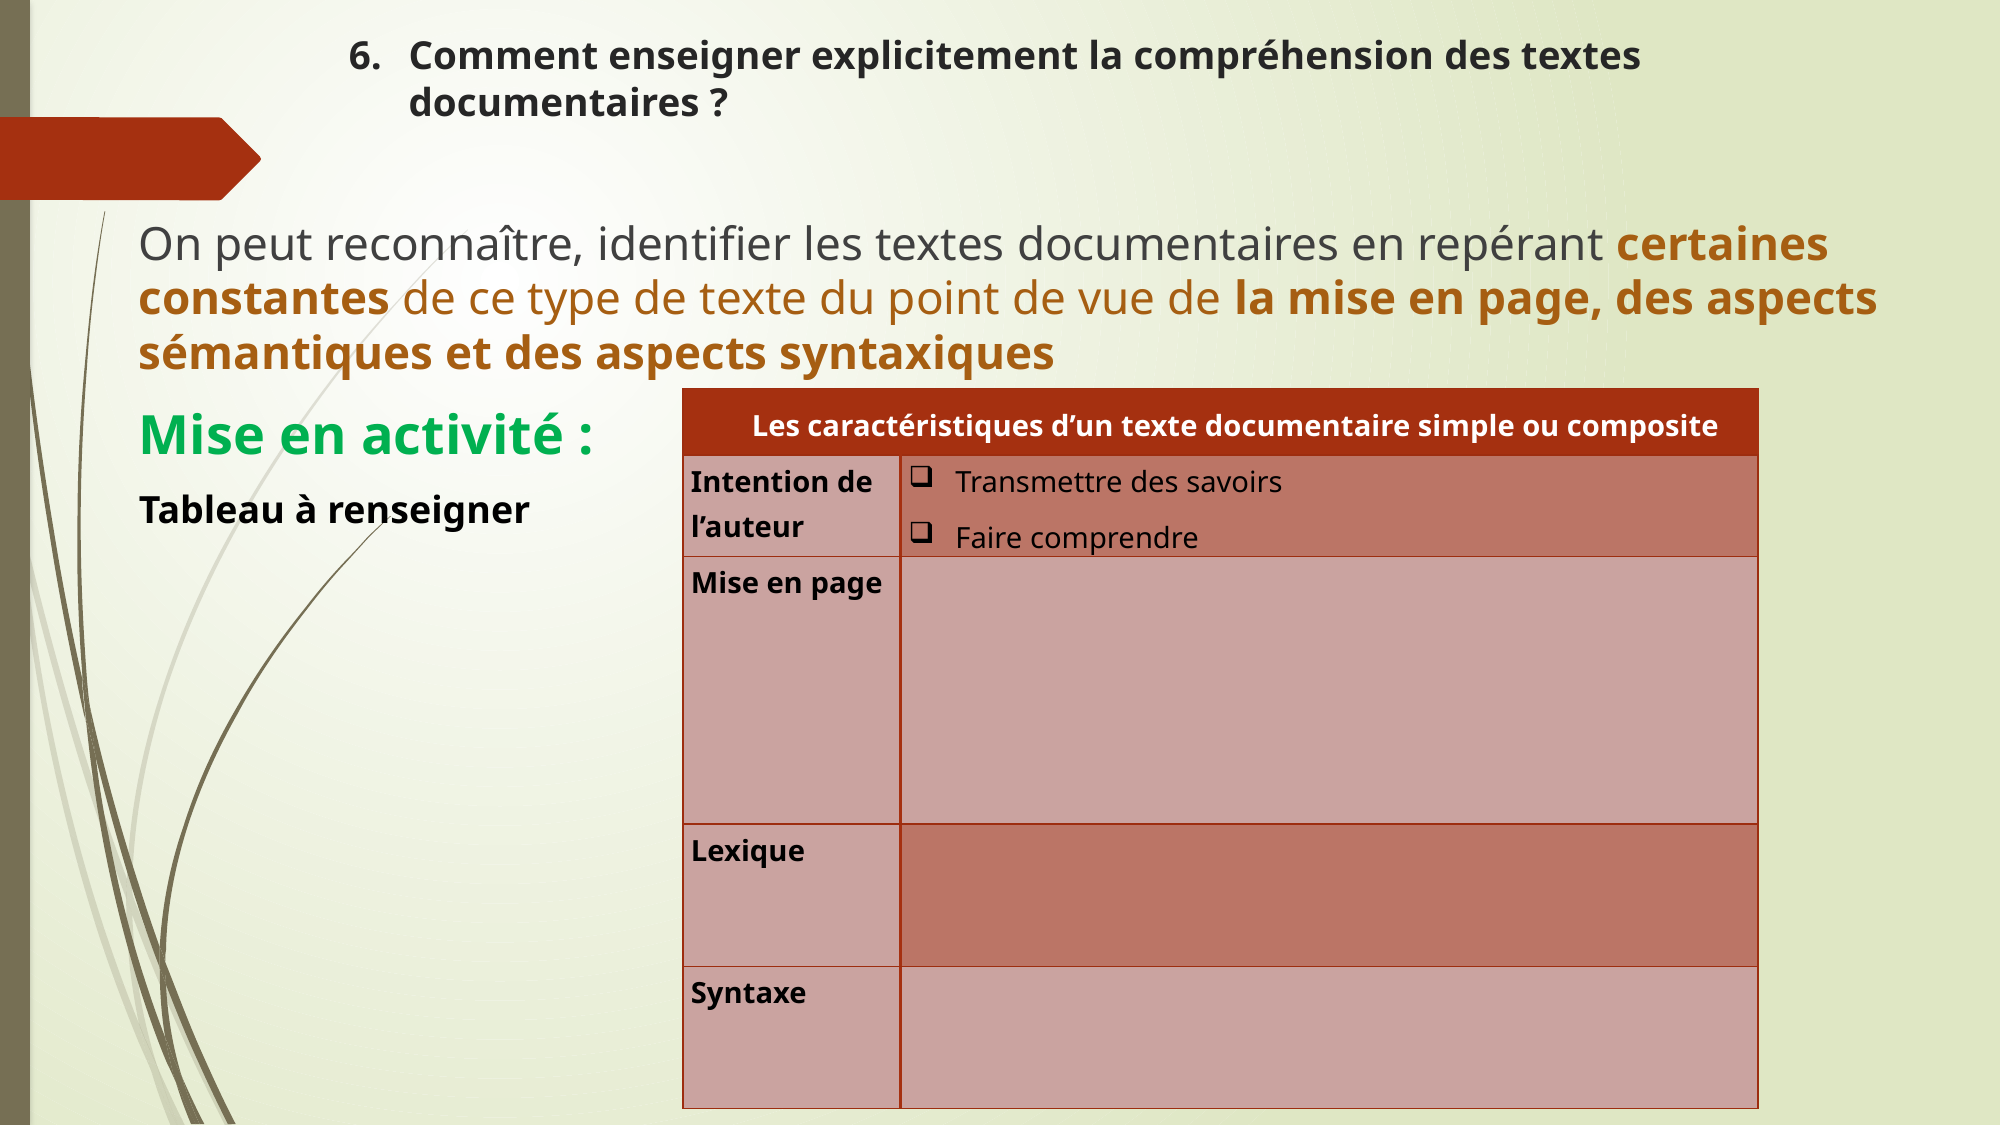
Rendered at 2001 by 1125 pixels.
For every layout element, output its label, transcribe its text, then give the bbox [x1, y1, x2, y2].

table_cell Lexique [684, 825, 899, 966]
table_cell Transmettre des savoirs Faire comprendre [902, 456, 1757, 556]
table_cell [902, 967, 1757, 1108]
table_cell Intention de l’auteur [684, 456, 899, 556]
table_cell [902, 557, 1757, 823]
table_cell Syntaxe [684, 967, 899, 1108]
table_cell Mise en page [684, 557, 899, 823]
table_header Les caractéristiques d’un texte documentaire simple ou composite [684, 389, 1757, 454]
title Comment enseigner explicitement la compréhension des textes documentaires ? [333, 23, 1880, 132]
list On peut reconnaître, identifier les textes documentaires en repérant certaines constantes de ce type de texte du point de vue de la mise en page, des aspects sémantiques et des aspects syntaxiques Mise en activité : Tableau à renseigner [123, 206, 2000, 1098]
table_cell [902, 825, 1757, 966]
